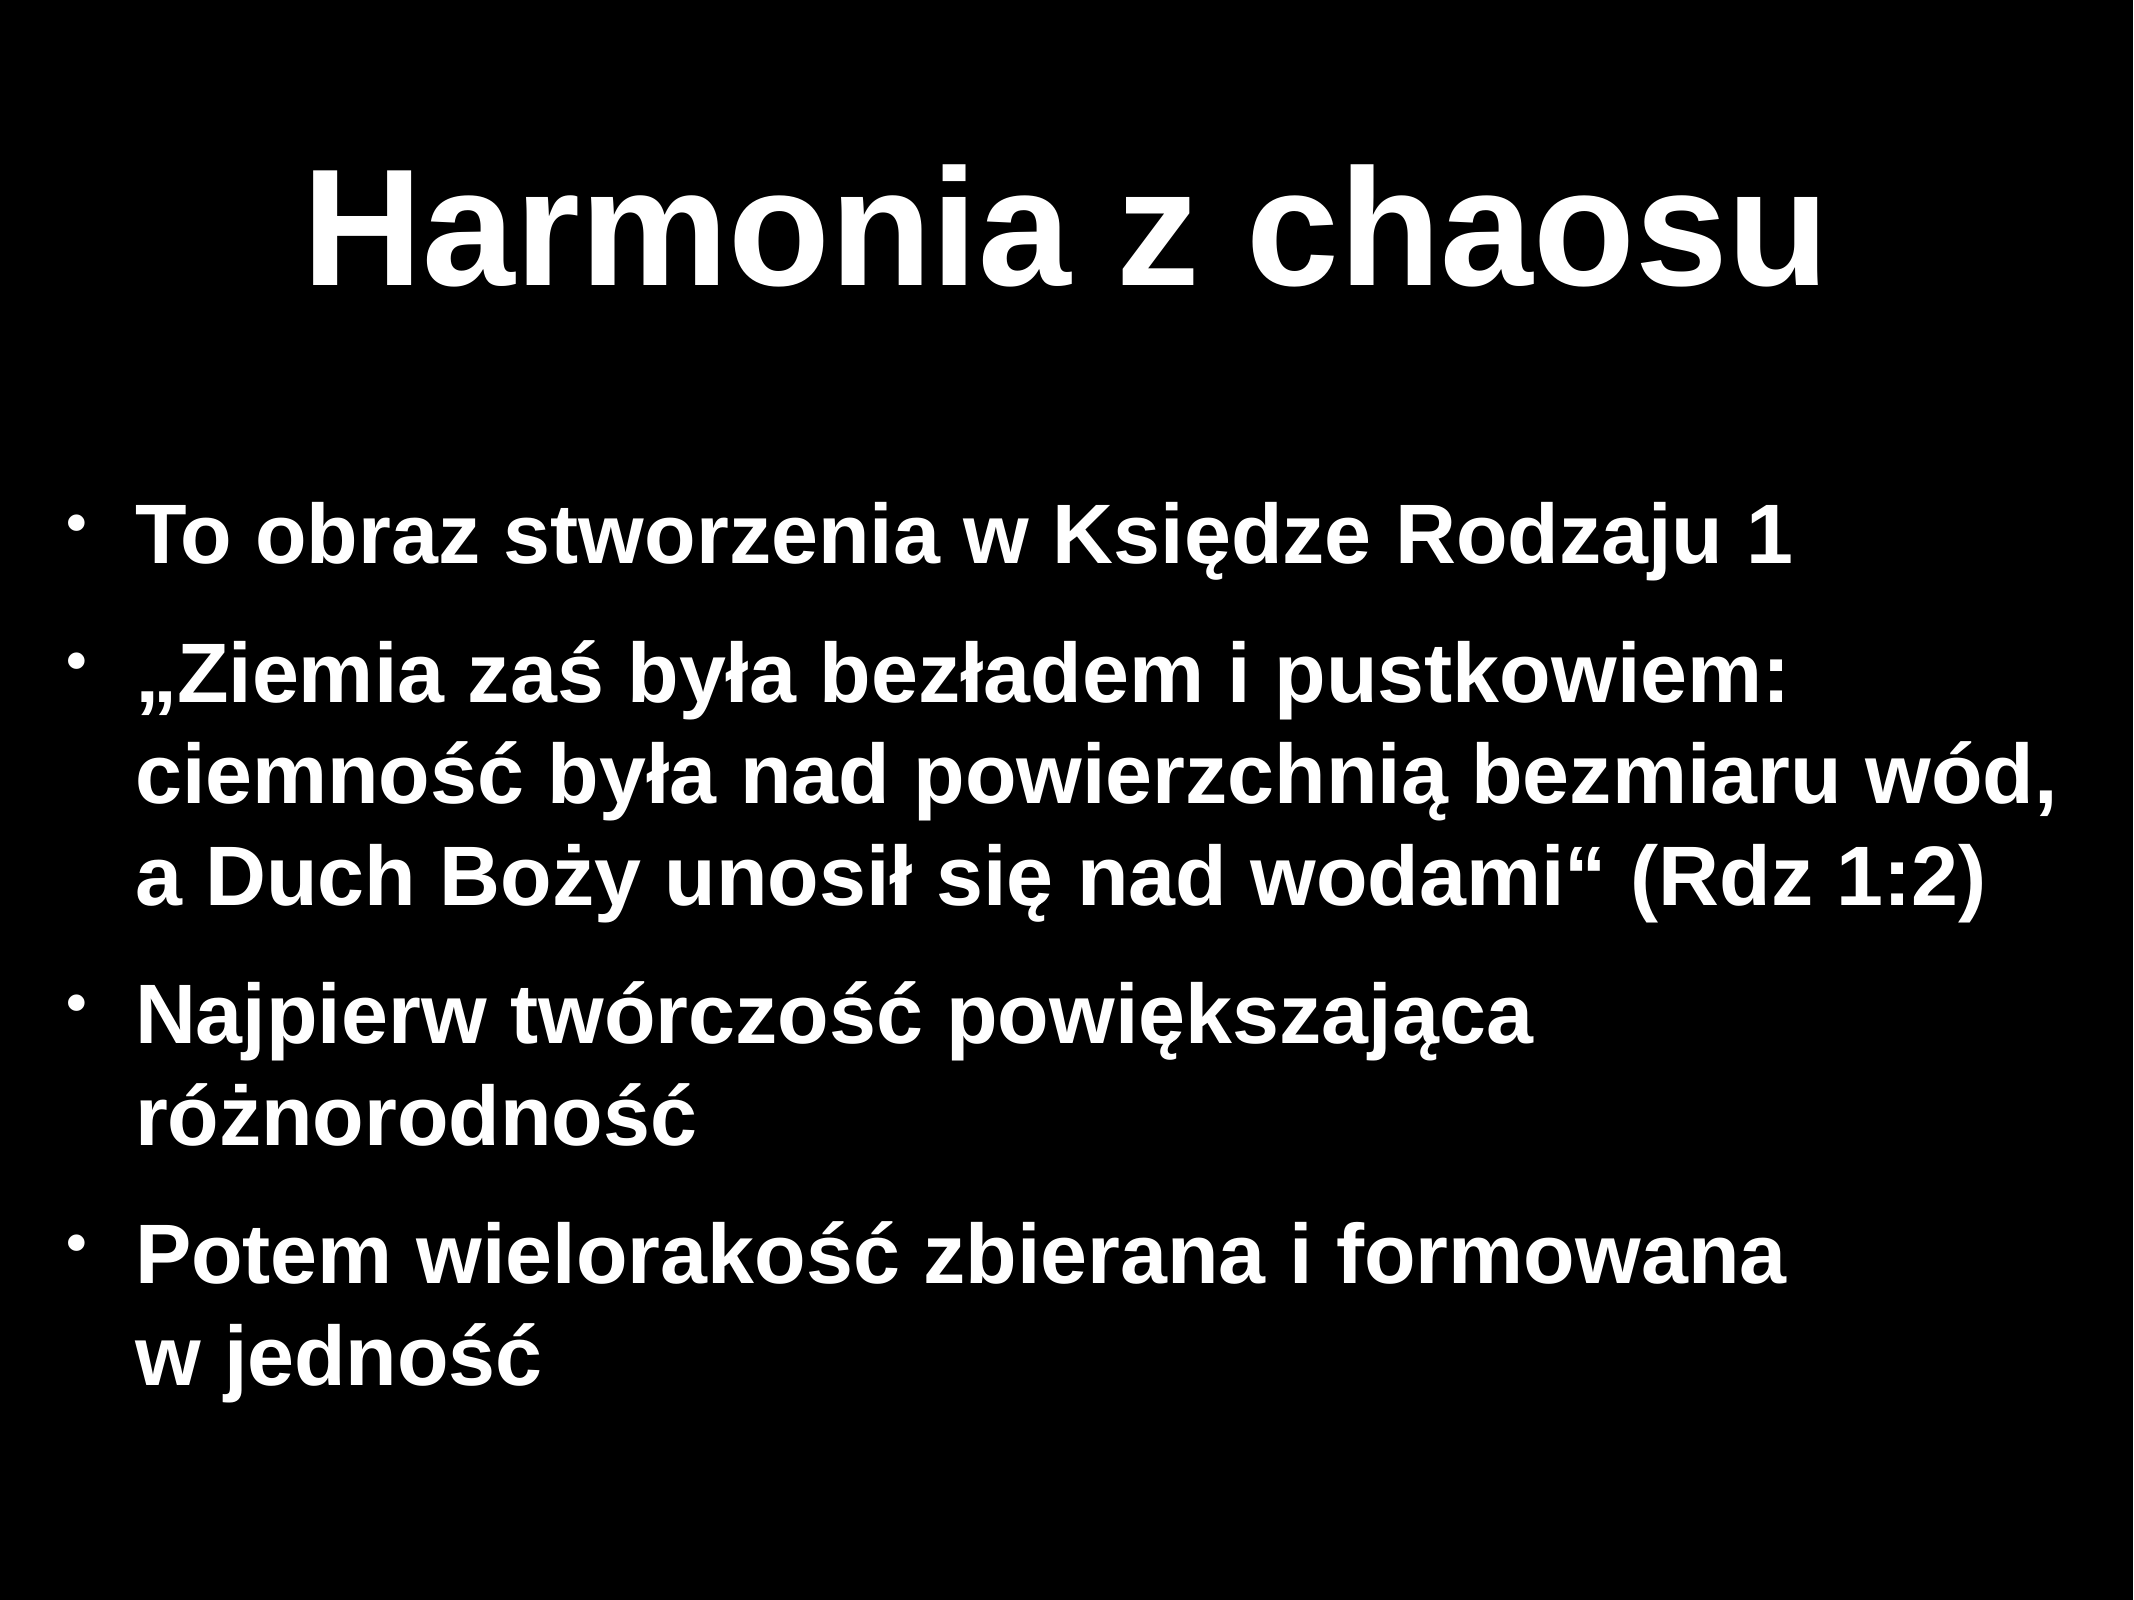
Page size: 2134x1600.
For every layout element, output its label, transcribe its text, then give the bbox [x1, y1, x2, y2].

list To obraz stworzenia w Księdze Rodzaju 1 „Ziemia zaś była bezładem i pustkowiem: ciemność była nad powierzchnią bezmiaru wód, a Duch Boży unosił się nad wodami“ (Rdz 1:2) Najpierw twórczość powiększająca różnorodność Potem wielorakość zbierana i formowana w jedność [65, 424, 2095, 1457]
title Harmonia z chaosu [155, 41, 1978, 397]
